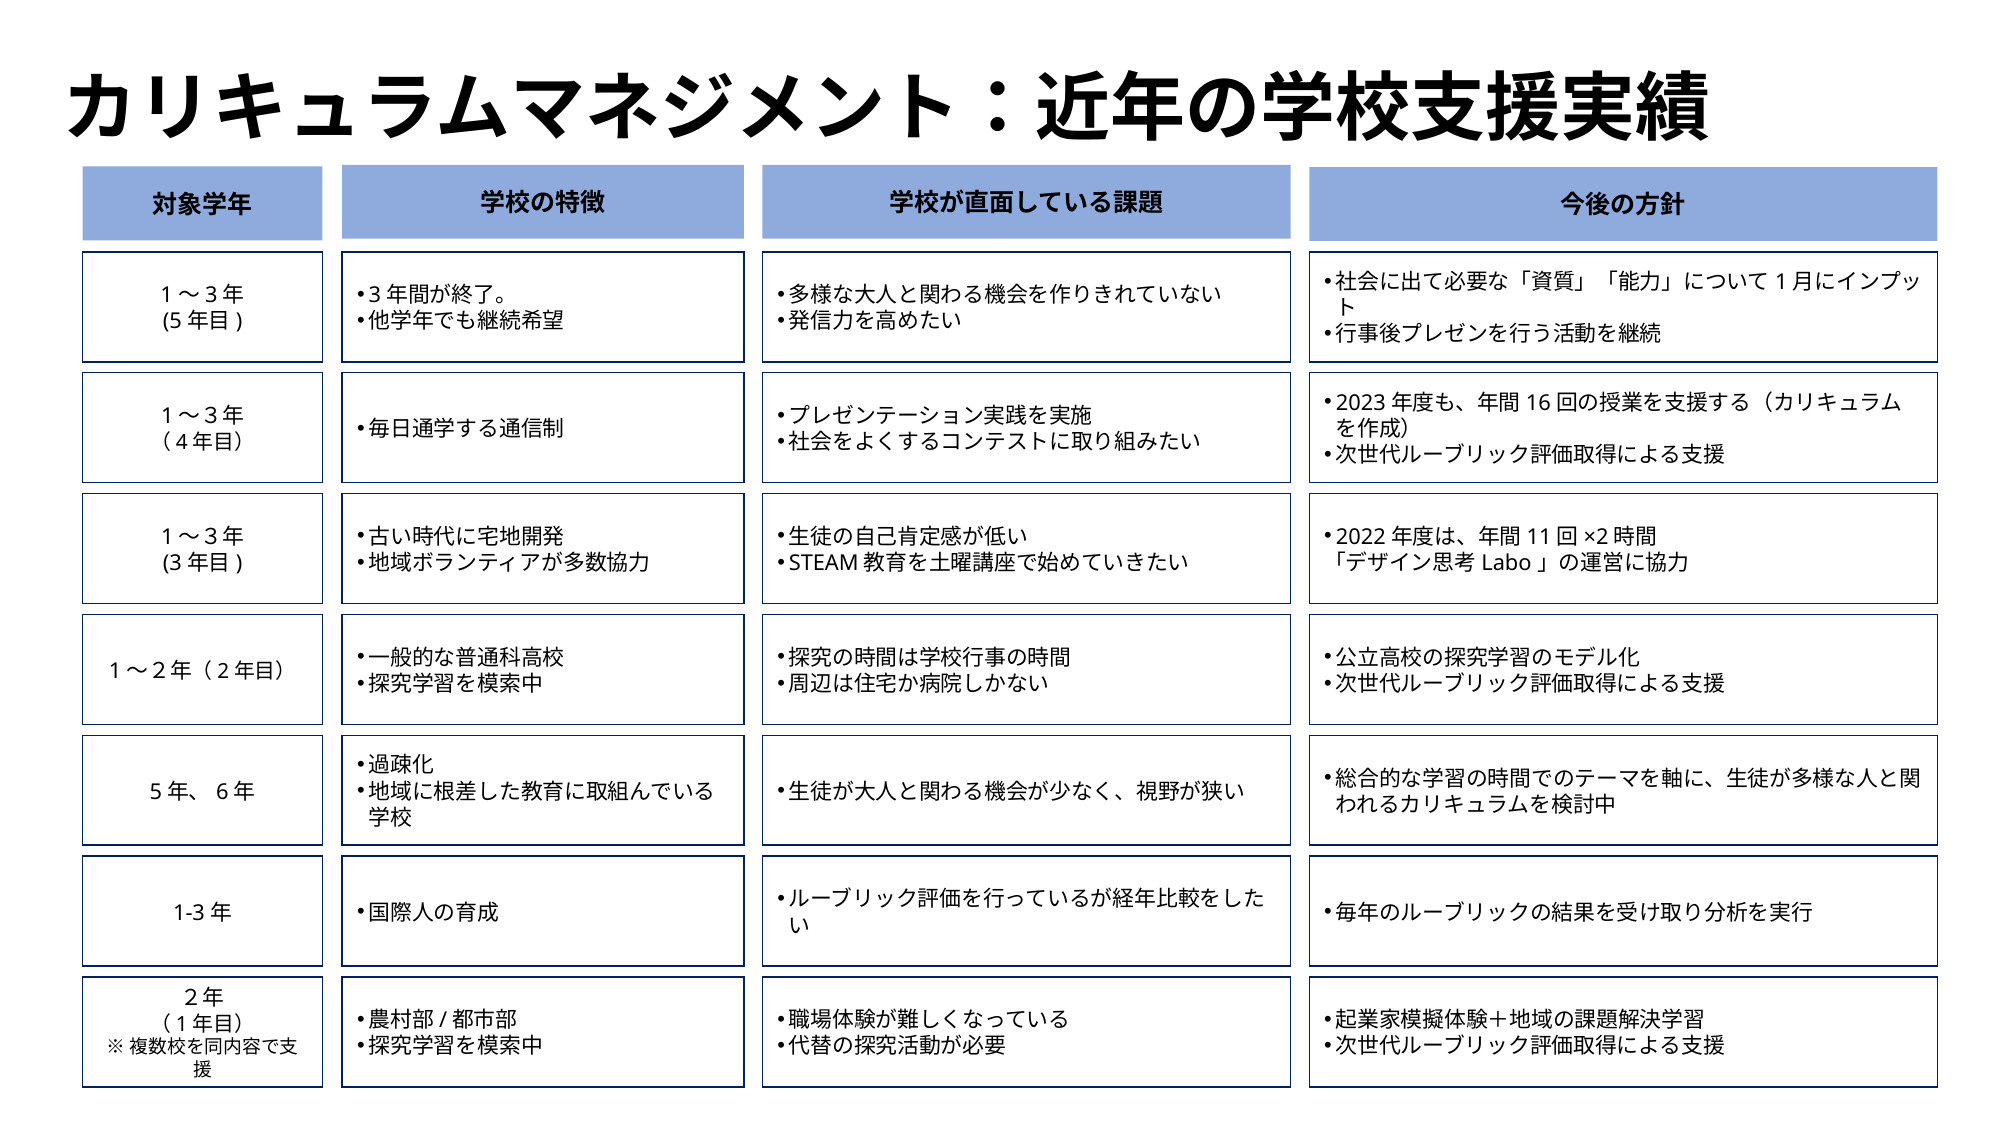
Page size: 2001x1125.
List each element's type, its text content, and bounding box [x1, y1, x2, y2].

text_box 2022年度は、年間11回×2時間 「デザイン思考Labo」の運営に協力 [1308, 493, 1938, 605]
text_box 起業家模擬体験＋地域の課題解決学習 次世代ルーブリック評価取得による支援 [1308, 976, 1938, 1088]
text_box 学校の特徴 [342, 164, 745, 240]
text_box 多様な大人と関わる機会を作りきれていない 発信力を高めたい [761, 251, 1292, 363]
text_box 農村部/都市部 探究学習を模索中 [341, 976, 745, 1088]
text_box 今後の方針 [1309, 166, 1938, 241]
text_box 職場体験が難しくなっている 代替の探究活動が必要 [761, 976, 1292, 1088]
text_box 1～２年（2年目） [82, 613, 323, 725]
text_box 5年、6年 [82, 734, 323, 846]
text_box ルーブリック評価を行っているが経年比較をしたい [761, 855, 1292, 967]
text_box 1～3年 (5年目) [82, 251, 323, 363]
title カリキュラムマネジメント：近年の学校支援実績 [62, 77, 1938, 146]
text_box 過疎化 地域に根差した教育に取組んでいる学校 [341, 734, 745, 846]
text_box 探究の時間は学校行事の時間 周辺は住宅か病院しかない [761, 613, 1292, 725]
text_box 学校が直面している課題 [762, 164, 1291, 239]
text_box 公立高校の探究学習のモデル化 次世代ルーブリック評価取得による支援 [1308, 613, 1938, 725]
text_box 2023年度も、年間16回の授業を支援する（カリキュラムを作成） 次世代ルーブリック評価取得による支援 [1308, 372, 1938, 484]
text_box 一般的な普通科高校 探究学習を模索中 [341, 613, 745, 725]
text_box 生徒が大人と関わる機会が少なく、視野が狭い [761, 734, 1292, 846]
text_box プレゼンテーション実践を実施 社会をよくするコンテストに取り組みたい [761, 372, 1292, 484]
text_box 1～３年 （4年目） [82, 372, 323, 484]
text_box 古い時代に宅地開発 地域ボランティアが多数協力 [341, 493, 745, 605]
text_box 1-3年 [82, 855, 323, 967]
text_box 国際人の育成 [341, 855, 745, 967]
text_box 社会に出て必要な「資質」「能力」について1月にインプット 行事後プレゼンを行う活動を継続 [1308, 251, 1938, 363]
text_box 毎日通学する通信制 [341, 372, 745, 484]
text_box 生徒の自己肯定感が低い STEAM教育を土曜講座で始めていきたい [761, 493, 1292, 605]
text_box 1～３年 (3年目) [82, 493, 323, 605]
text_box 対象学年 [82, 166, 323, 241]
text_box 3年間が終了。 他学年でも継続希望 [341, 251, 745, 363]
text_box 総合的な学習の時間でのテーマを軸に、生徒が多様な人と関われるカリキュラムを検討中 [1308, 734, 1938, 846]
text_box 毎年のルーブリックの結果を受け取り分析を実行 [1308, 855, 1938, 967]
text_box ２年 （1年目） ※複数校を同内容で支援 [82, 976, 323, 1088]
